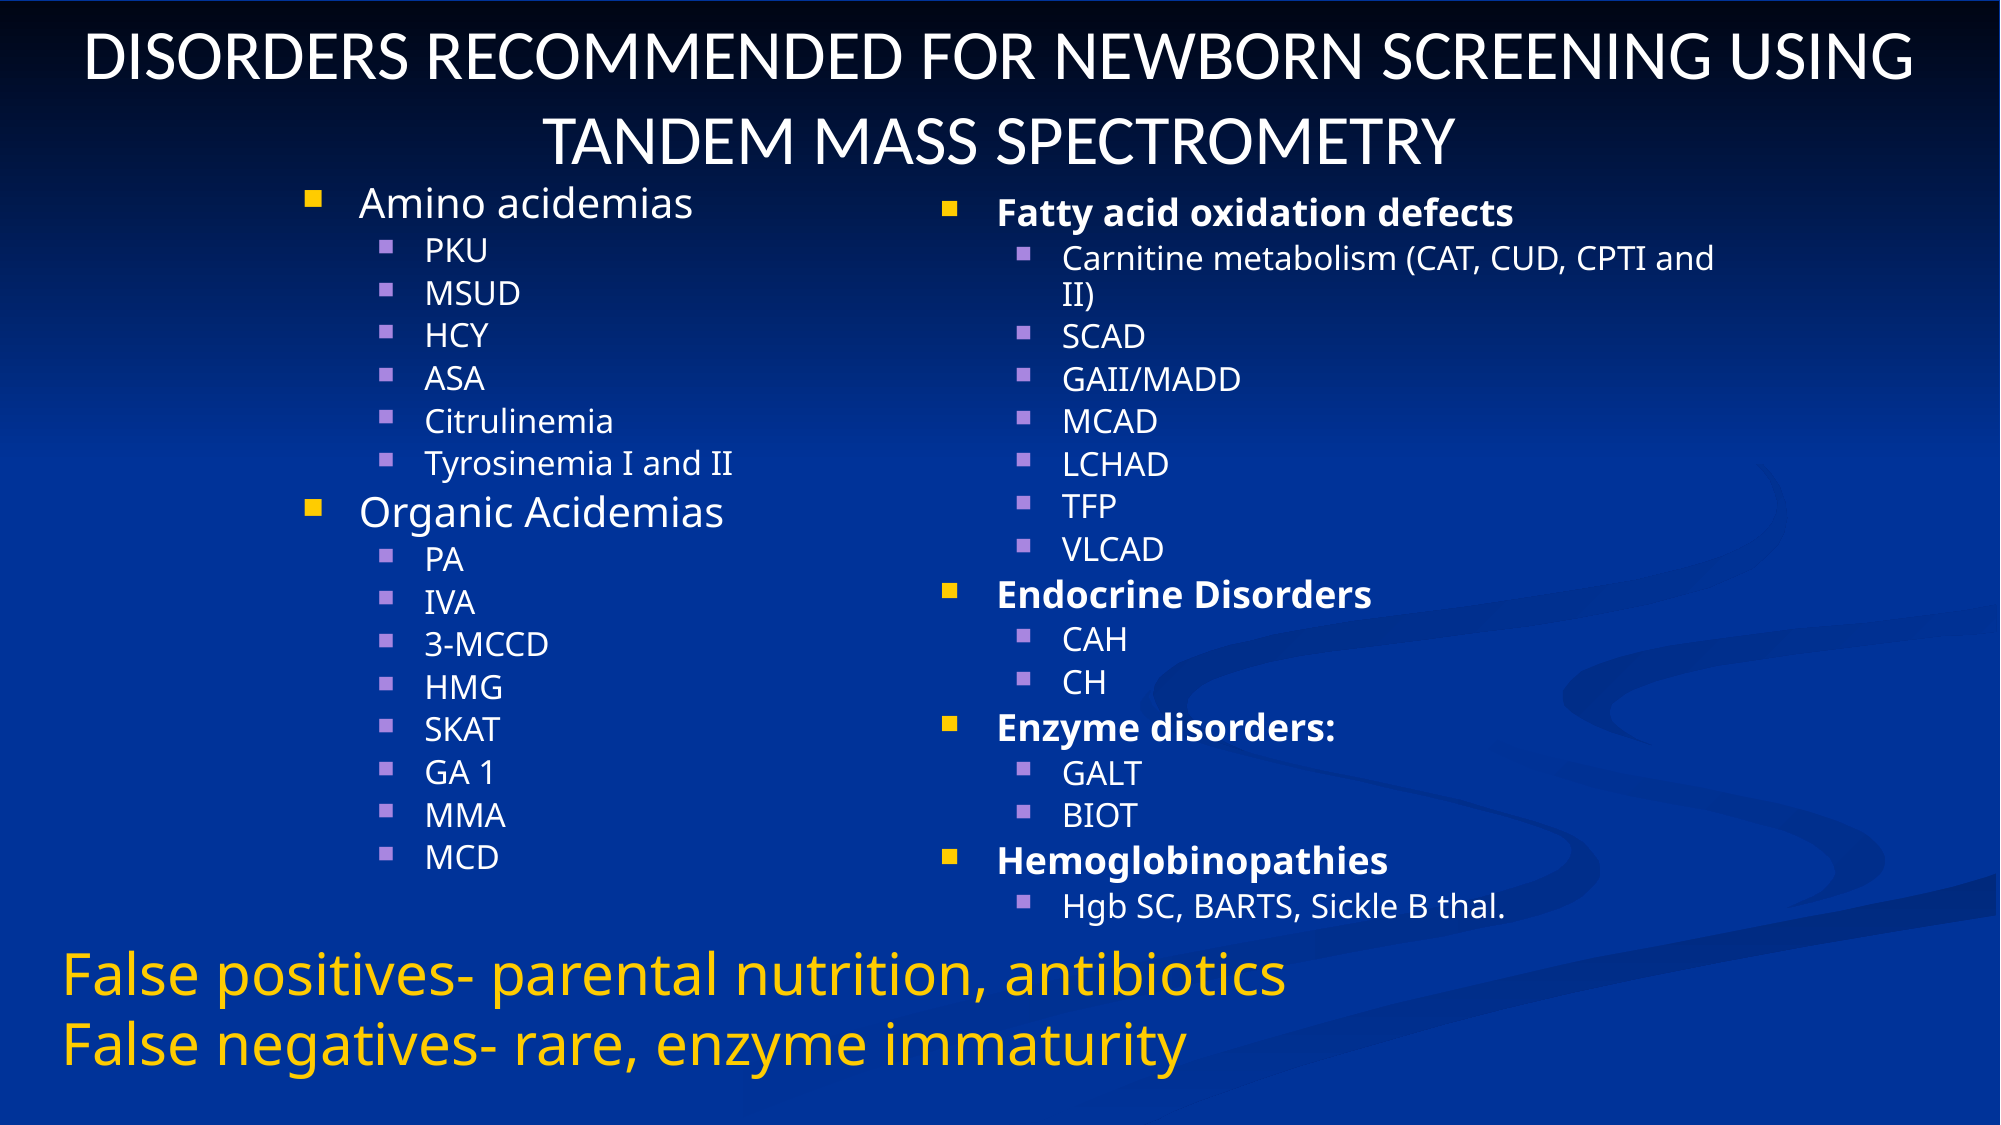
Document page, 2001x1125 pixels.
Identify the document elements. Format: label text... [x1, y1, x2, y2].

title DISORDERS RECOMMENDED FOR NEWBORN SCREENING USING TANDEM MASS SPECTROMETRY [0, 0, 2000, 188]
list Fatty acid oxidation defects Carnitine metabolism (CAT, CUD, CPTI and II) SCAD GAII/MADD MCAD LCHAD TFP VLCAD Endocrine Disorders CAH CH Enzyme disorders: GALT BIOT Hemoglobinopathies Hgb SC, BARTS, Sickle B thal. [924, 186, 1751, 801]
list Amino acidemias PKU MSUD HCY ASA Citrulinemia Tyrosinemia I and II Organic Acidemias PA IVA 3-MCCD HMG SKAT GA 1 MMA MCD [287, 174, 988, 943]
text_box False positives- parental nutrition, antibiotics False negatives- rare, enzyme immaturity [47, 943, 1360, 1082]
